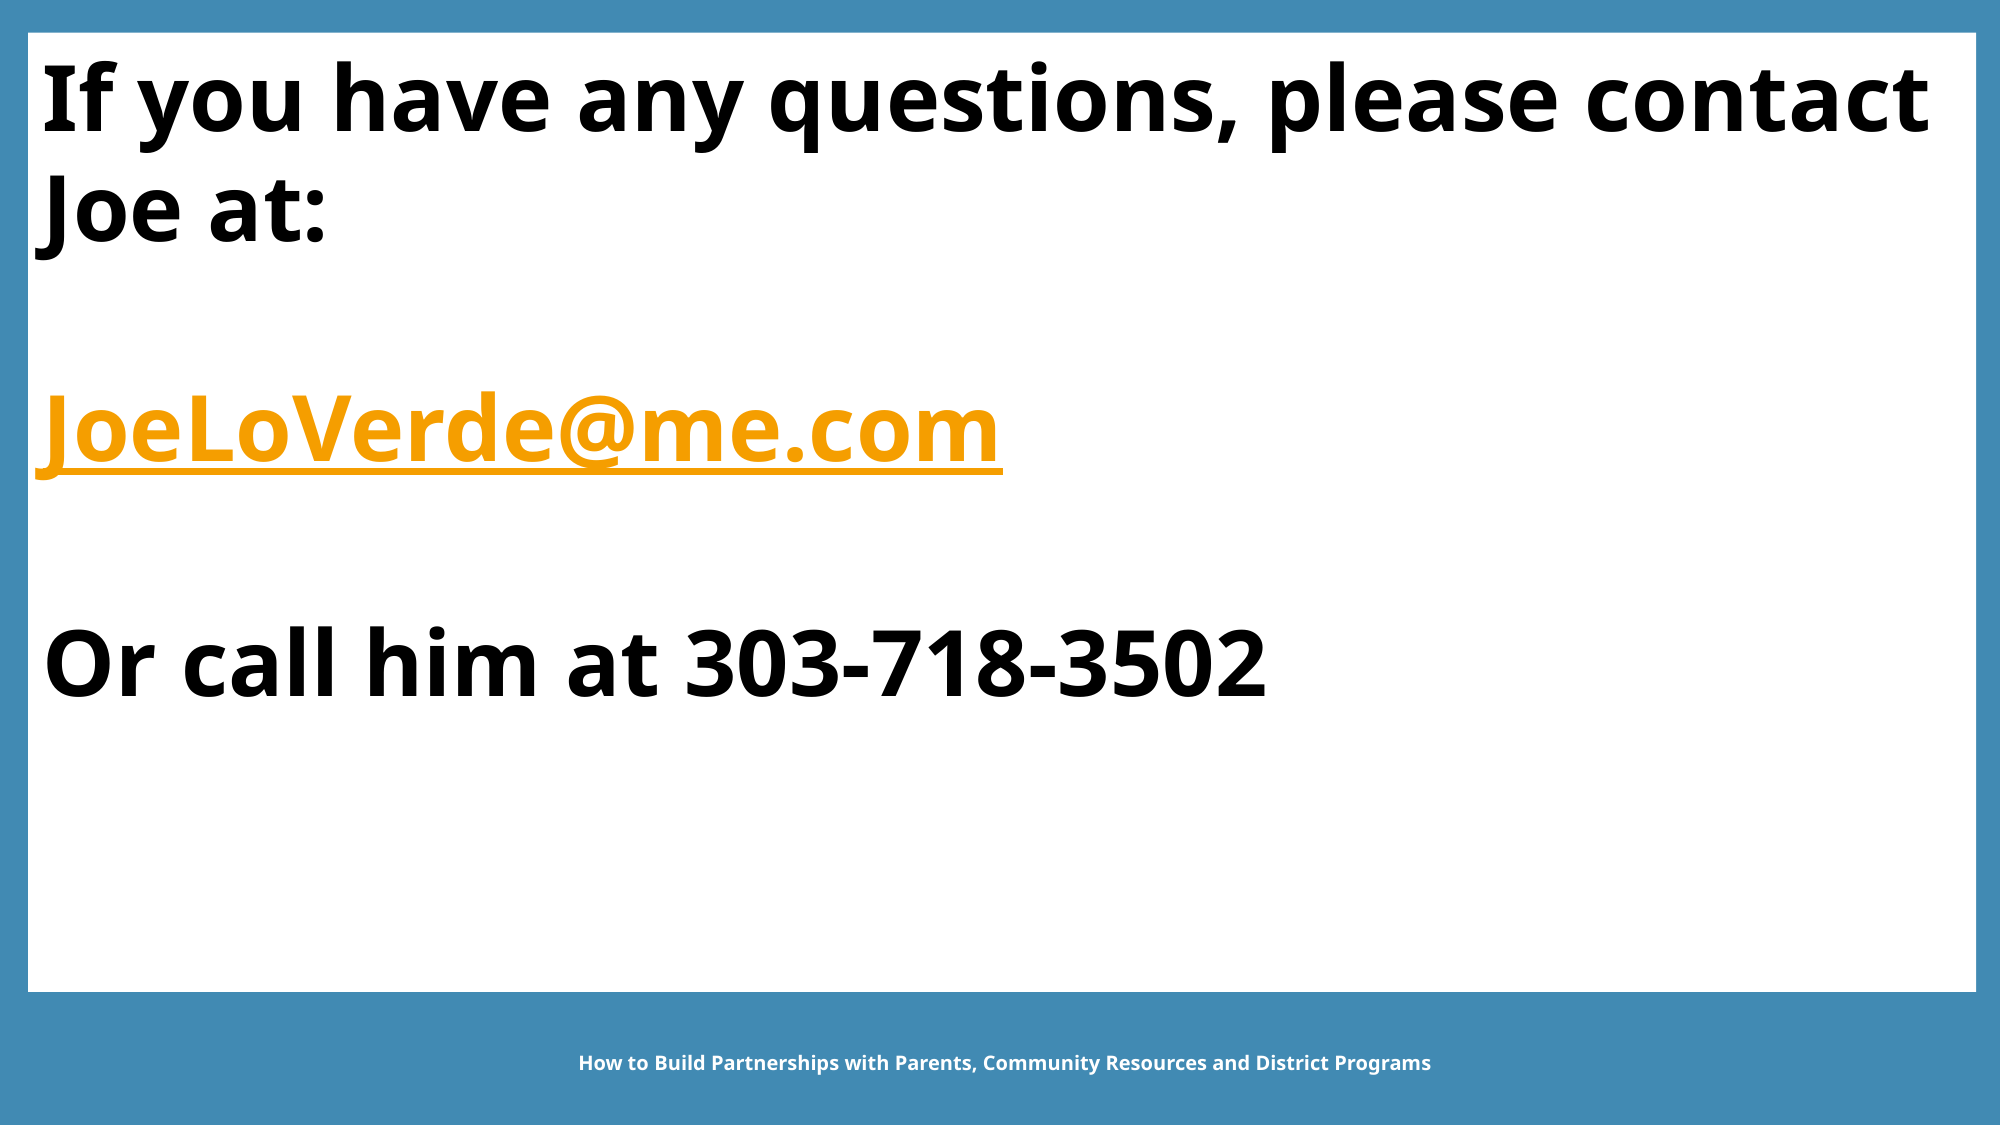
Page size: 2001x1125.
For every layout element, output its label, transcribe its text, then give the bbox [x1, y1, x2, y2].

text_box If you have any questions, please contact Joe at: JoeLoVerde@me.com Or call him at 303-718-3502 [28, 32, 1977, 992]
subtitle How to Build Partnerships with Parents, Community Resources and District Programs [30, 1042, 1979, 1106]
